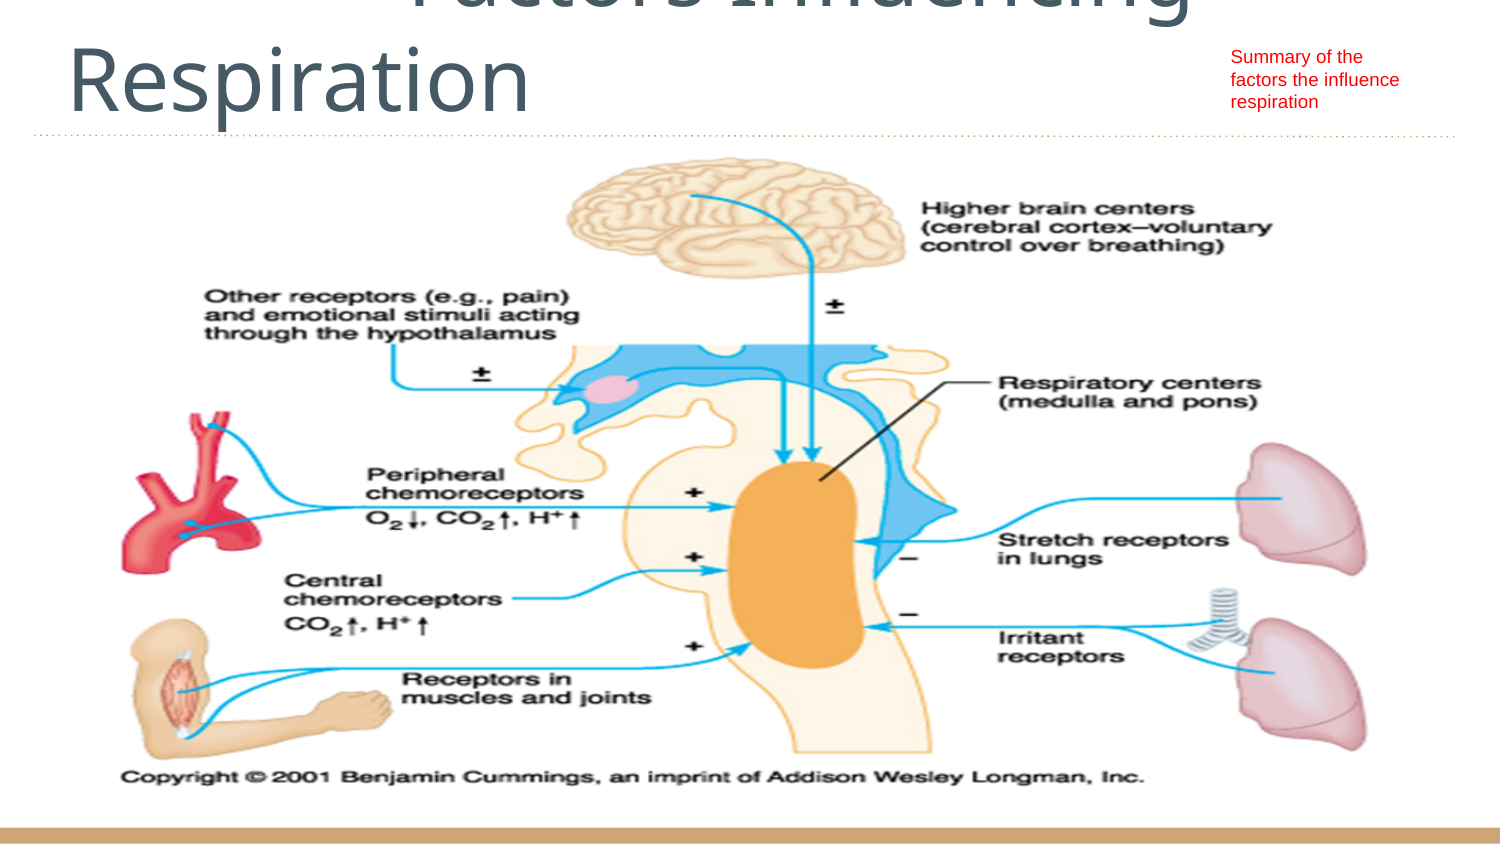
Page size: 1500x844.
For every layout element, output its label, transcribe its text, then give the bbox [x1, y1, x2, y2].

picture [95, 144, 1396, 797]
text_box Summary of the factors the influence respiration [1215, 29, 1437, 133]
title Factors Influencing Respiration [51, 28, 1449, 133]
